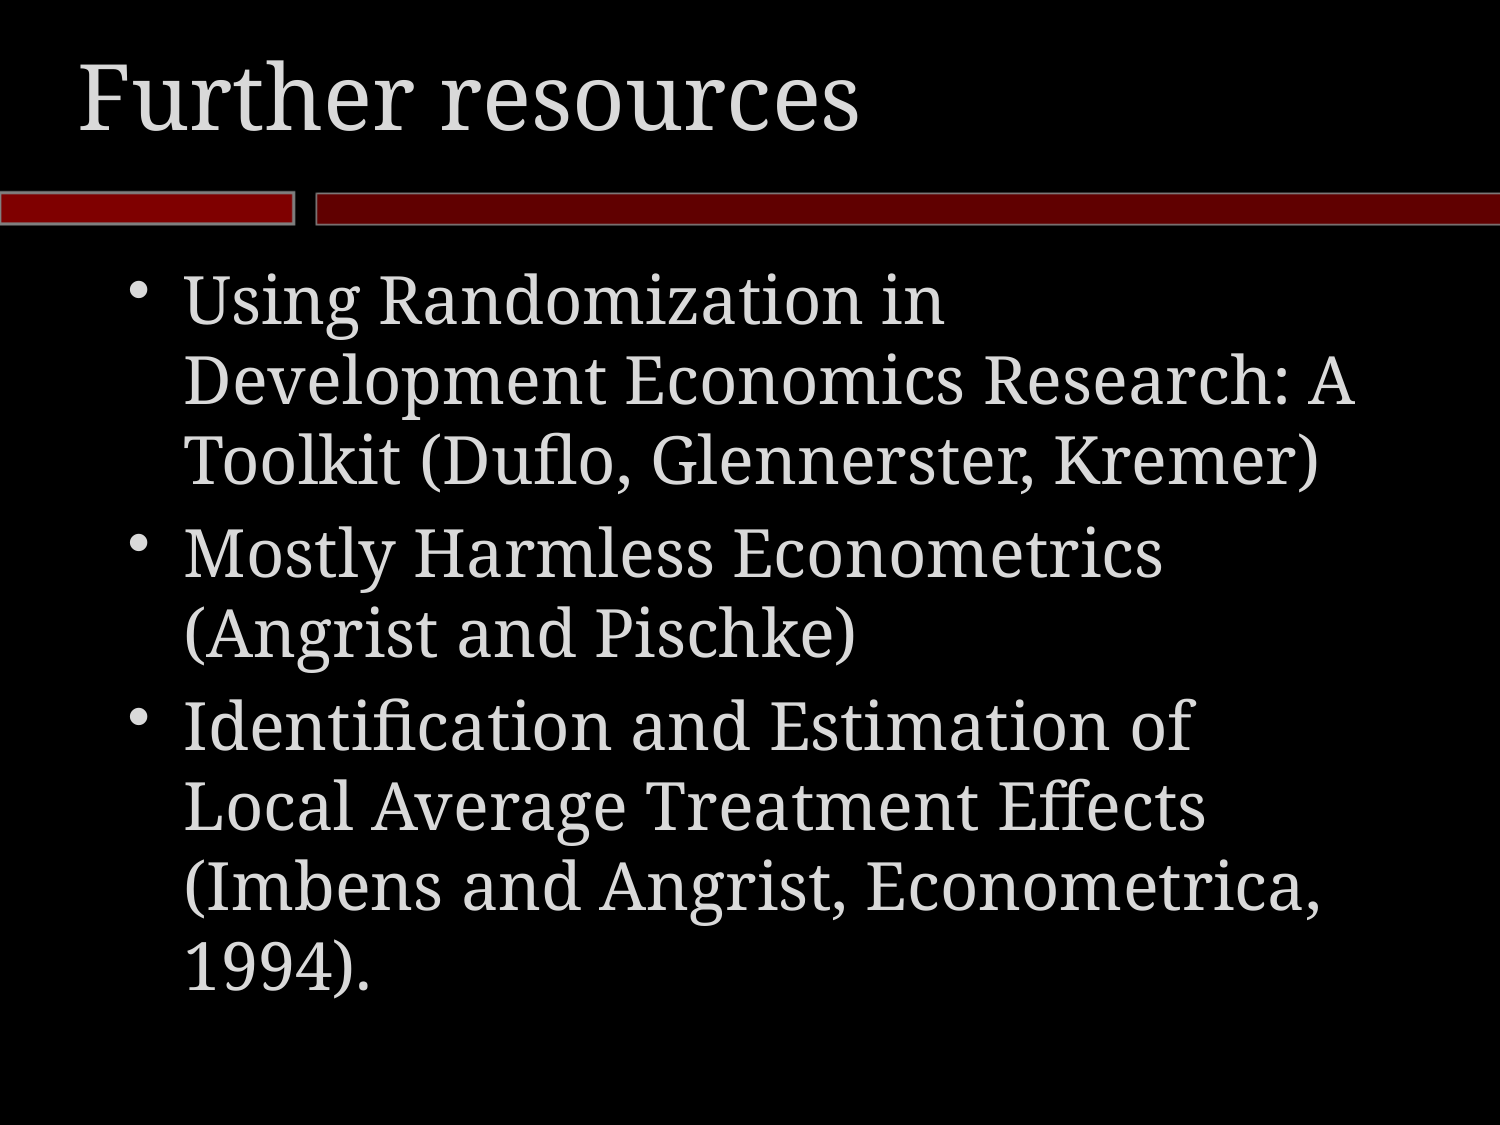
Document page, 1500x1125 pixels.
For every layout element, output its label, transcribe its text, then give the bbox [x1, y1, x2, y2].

title Further resources [62, 12, 1425, 175]
list Using Randomization in Development Economics Research: A Toolkit (Duflo, Glennerster, Kremer) Mostly Harmless Econometrics (Angrist and Pischke) Identification and Estimation of Local Average Treatment Effects (Imbens and Angrist, Econometrica, 1994). [112, 249, 1375, 1000]
picture [0, 0, 1500, 1125]
